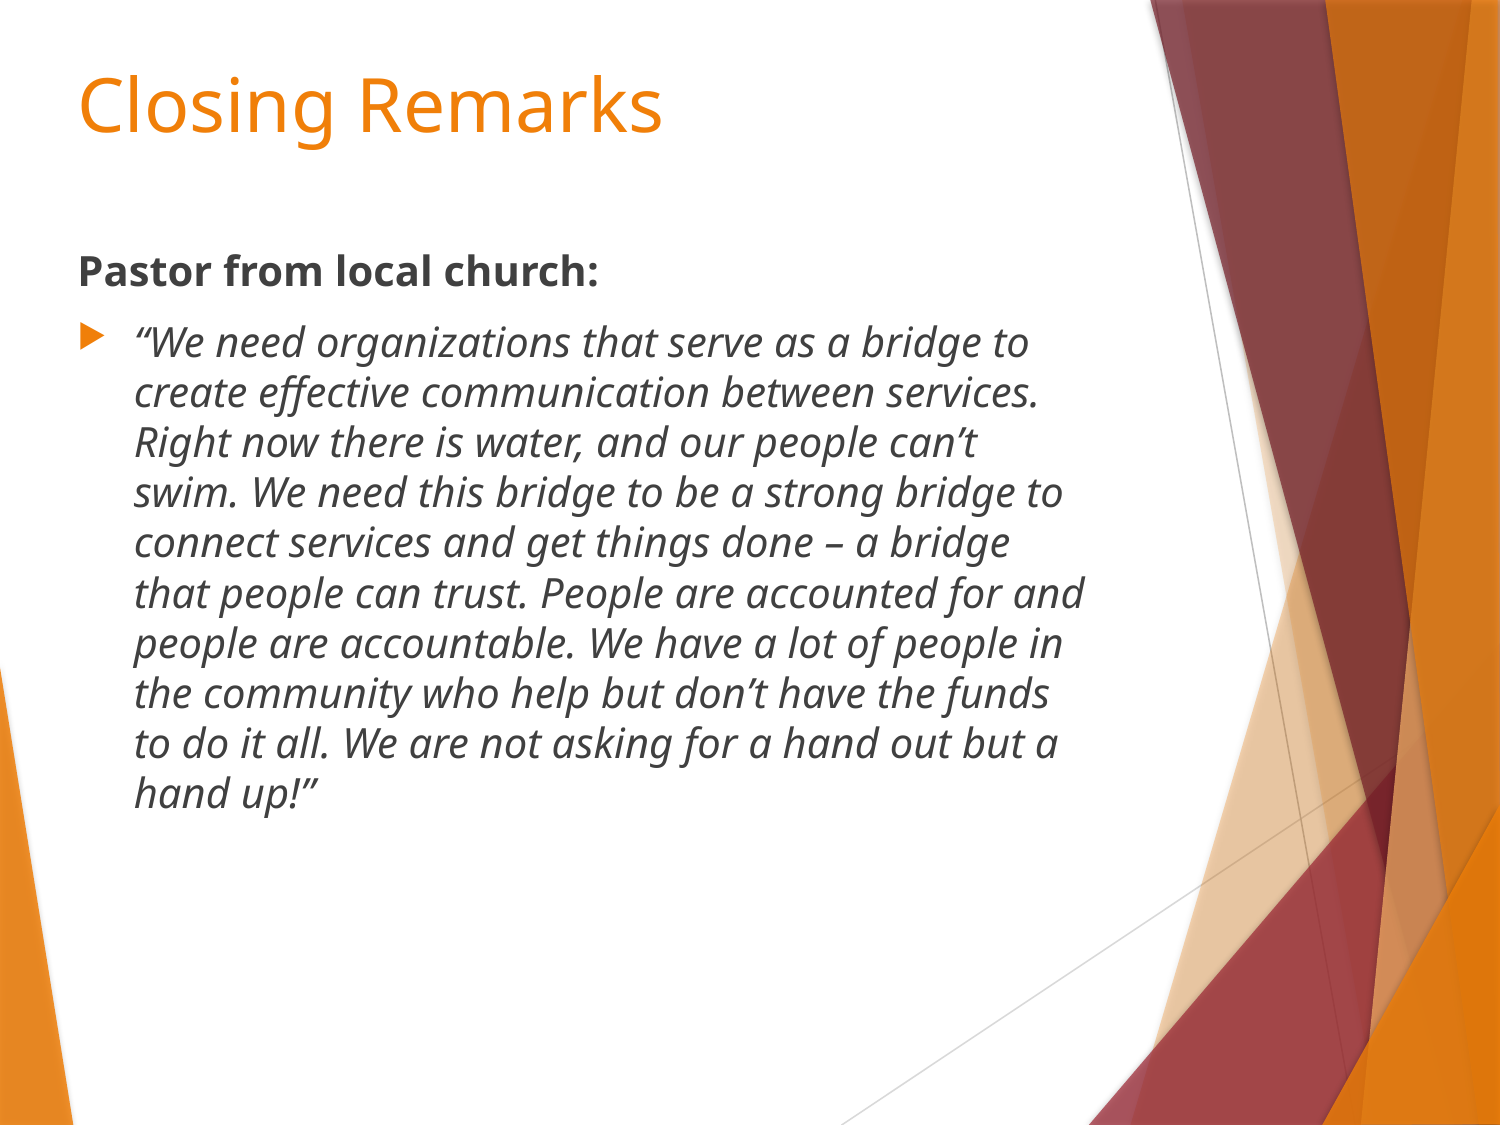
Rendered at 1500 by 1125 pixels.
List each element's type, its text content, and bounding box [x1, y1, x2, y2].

list Pastor from local church: “We need organizations that serve as a bridge to create effective communication between services. Right now there is water, and our people can’t swim. We need this bridge to be a strong bridge to connect services and get things done – a bridge that people can trust. People are accounted for and people are accountable. We have a lot of people in the community who help but don’t have the funds to do it all. We are not asking for a hand out but a hand up!” [62, 237, 1104, 875]
title Closing Remarks [62, 50, 1104, 237]
